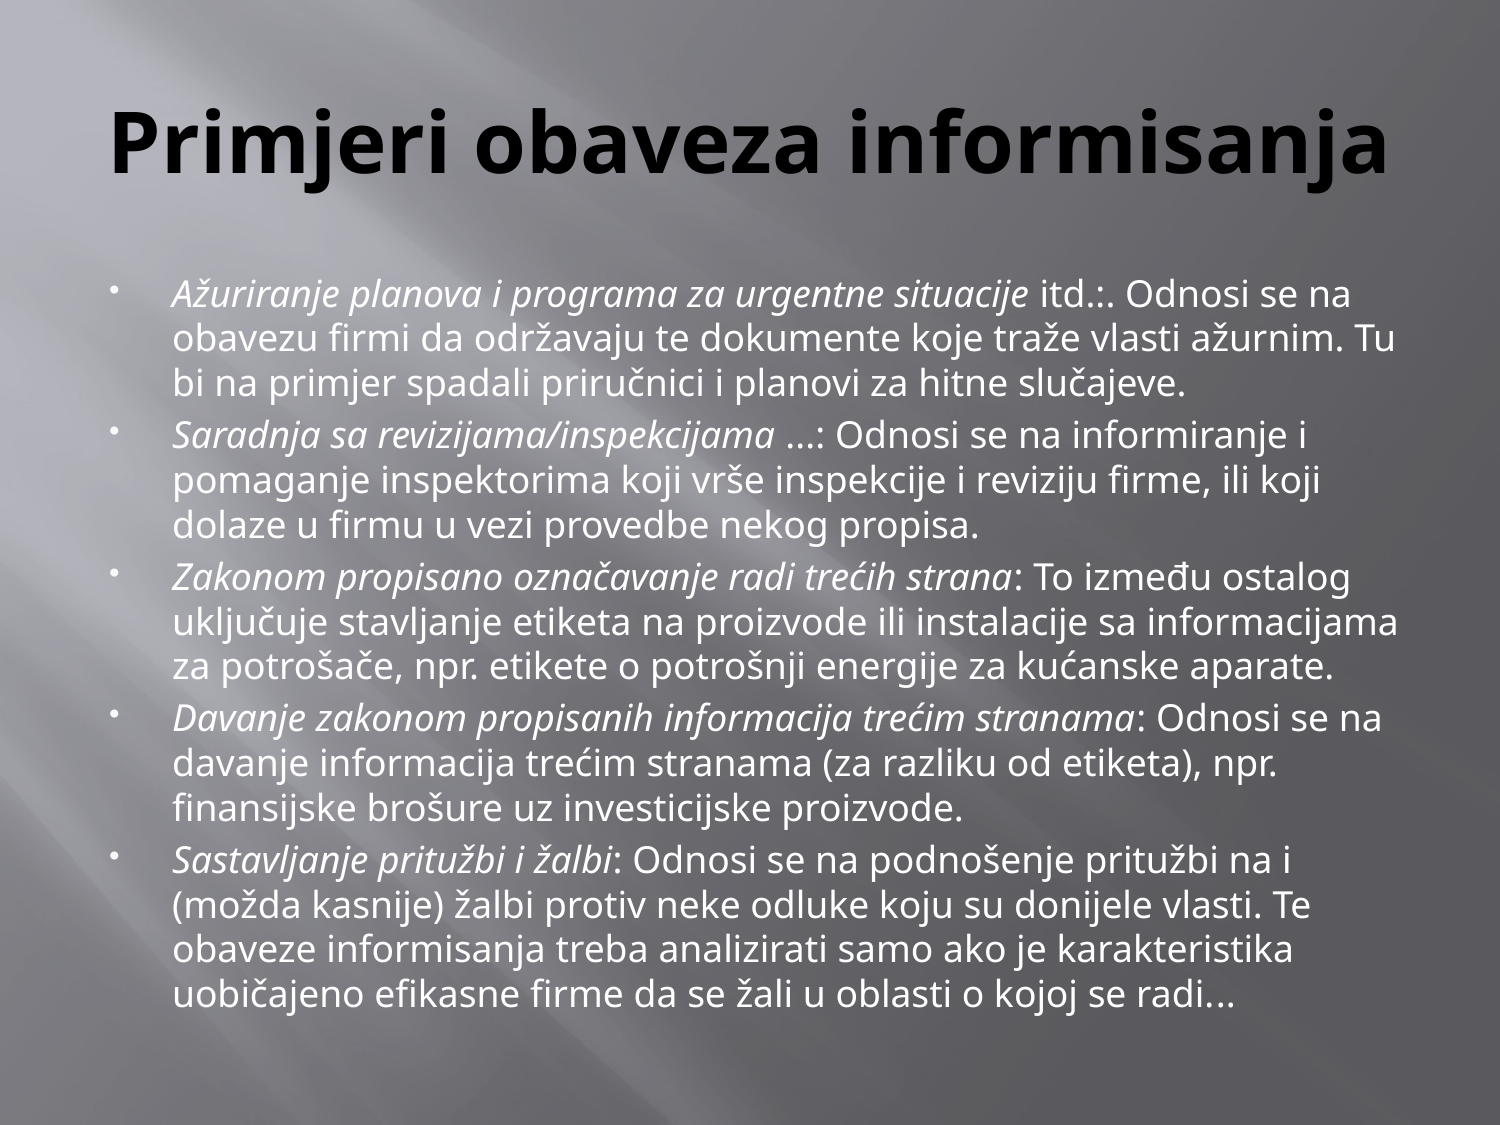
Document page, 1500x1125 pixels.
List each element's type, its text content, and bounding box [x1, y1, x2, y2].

list Ažuriranje planova i programa za urgentne situacije itd.:. Odnosi se na obavezu firmi da održavaju te dokumente koje traže vlasti ažurnim. Tu bi na primjer spadali priručnici i planovi za hitne slučajeve. Saradnja sa revizijama/inspekcijama ...: Odnosi se na informiranje i pomaganje inspektorima koji vrše inspekcije i reviziju firme, ili koji dolaze u firmu u vezi provedbe nekog propisa. Zakonom propisano označavanje radi trećih strana: To između ostalog uključuje stavljanje etiketa na proizvode ili instalacije sa informacijama za potrošače, npr. etikete o potrošnji energije za kućanske aparate. Davanje zakonom propisanih informacija trećim stranama: Odnosi se na davanje informacija trećim stranama (za razliku od etiketa), npr. finansijske brošure uz investicijske proizvode. Sastavljanje pritužbi i žalbi: Odnosi se na podnošenje pritužbi na i (možda kasnije) žalbi protiv neke odluke koju su donijele vlasti. Te obaveze informisanja treba analizirati samo ako je karakteristika uobičajeno efikasne firme da se žali u oblasti o kojoj se radi... [75, 262, 1425, 1035]
title Primjeri obaveza informisanja [75, 45, 1425, 233]
